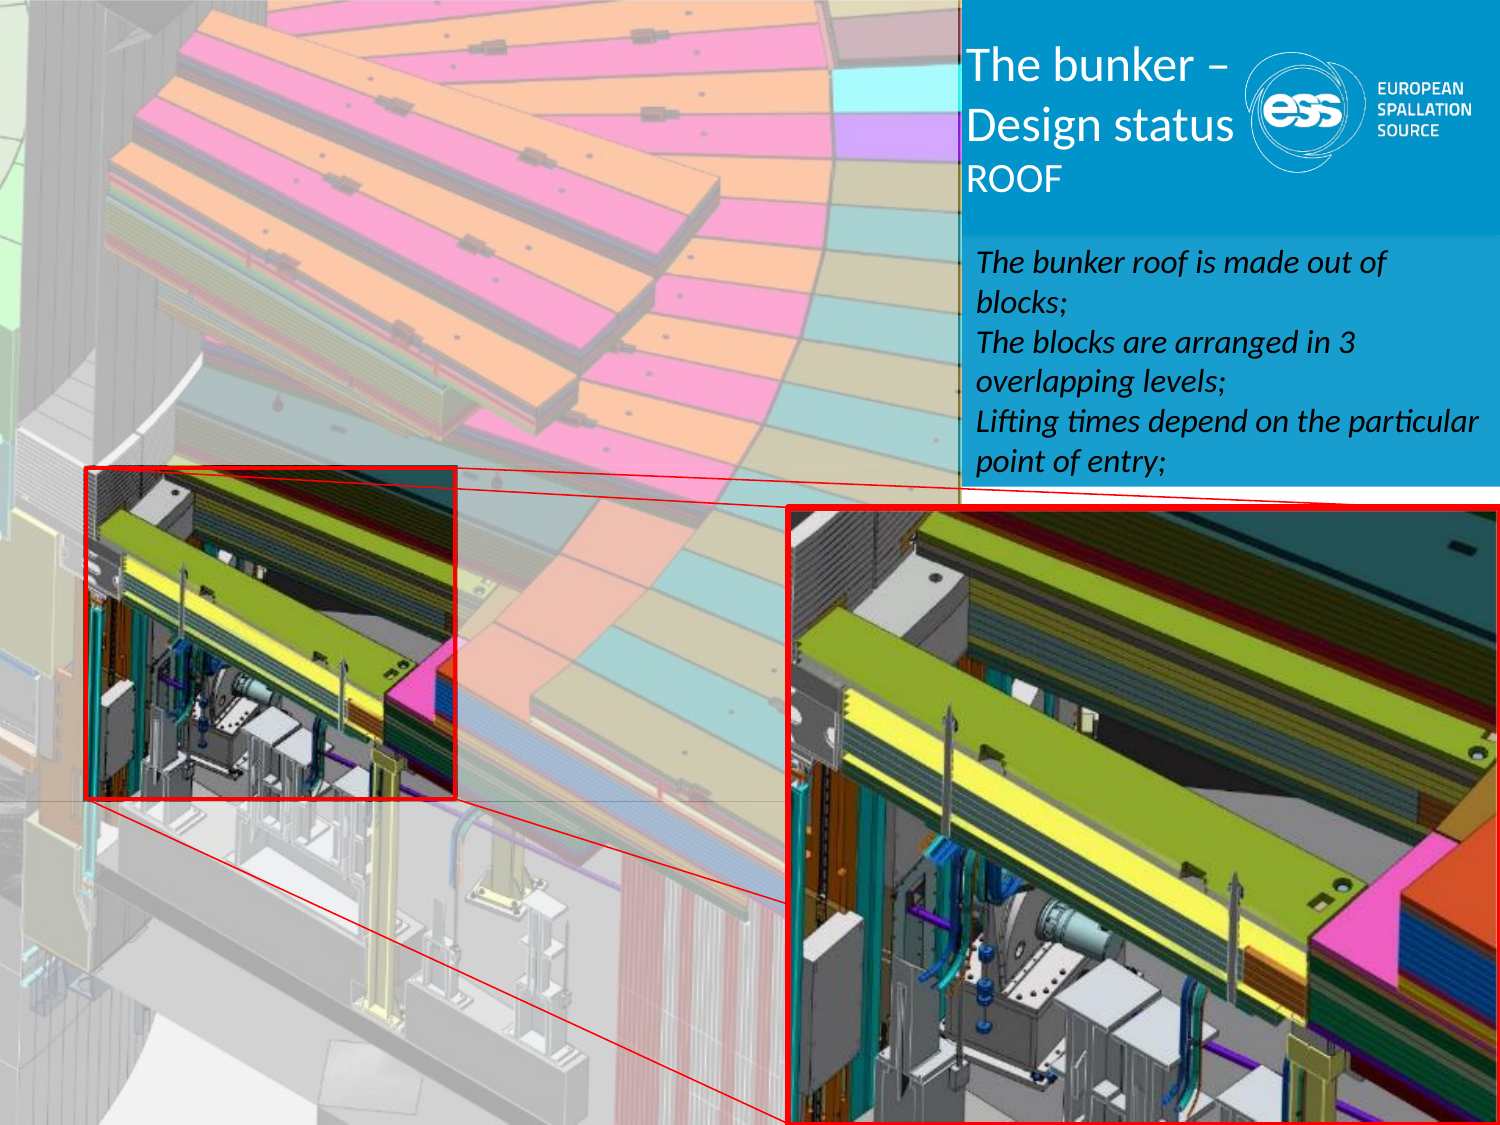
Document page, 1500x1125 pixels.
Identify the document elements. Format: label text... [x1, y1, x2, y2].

picture [1378, 124, 1385, 136]
picture [1378, 103, 1385, 115]
picture [1436, 103, 1447, 115]
picture [1458, 83, 1462, 94]
picture [1400, 83, 1412, 94]
picture [1331, 95, 1340, 103]
picture [1412, 83, 1420, 94]
picture [1388, 124, 1408, 136]
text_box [454, 798, 785, 906]
picture [1397, 103, 1406, 115]
picture [1388, 103, 1396, 115]
title The bunker – Design status ROOF [962, 0, 1331, 257]
picture [1418, 103, 1434, 115]
picture [1411, 124, 1419, 135]
picture [1331, 103, 1348, 126]
picture [1454, 83, 1458, 94]
picture [1379, 83, 1386, 94]
picture [0, 0, 1498, 1125]
picture [1422, 124, 1428, 136]
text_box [85, 798, 786, 1125]
picture [1423, 83, 1430, 93]
picture [1388, 83, 1397, 94]
picture [1334, 76, 1340, 84]
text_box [85, 467, 792, 508]
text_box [792, 467, 1498, 510]
picture [1450, 103, 1458, 115]
picture [1409, 104, 1415, 115]
picture [1432, 124, 1438, 136]
text_box The bunker roof is made out of blocks; The blocks are arranged in 3 overlapping levels; Lifting times depend on the particular point of entry; [965, 232, 1500, 470]
picture [1433, 83, 1450, 94]
